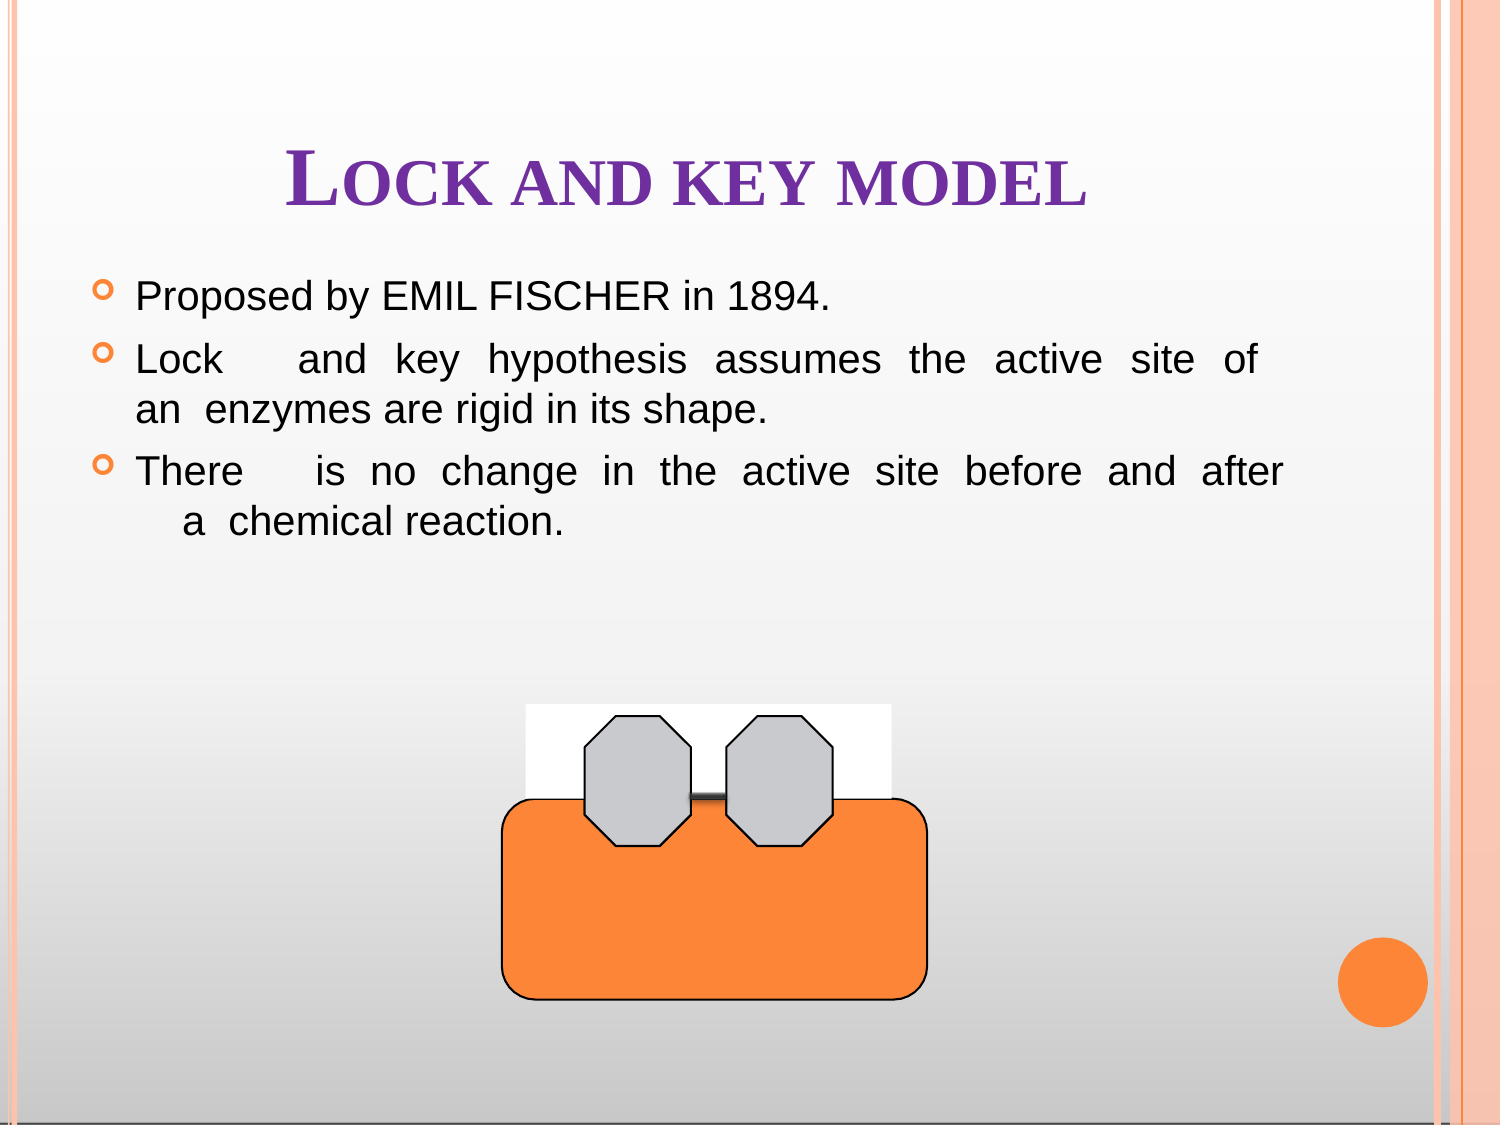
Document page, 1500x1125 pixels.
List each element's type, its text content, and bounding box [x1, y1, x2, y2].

picture [0, 0, 7, 1125]
picture [1441, 0, 1449, 1125]
text_box Proposed by EMIL FISCHER in 1894. Lock and key hypothesis assumes the active site of an enzymes are rigid in its shape. There is no change in the active site before and after a chemical reaction. [87, 254, 1288, 544]
title LOCK AND KEY MODEL [283, 120, 1092, 254]
picture [18, 0, 1434, 1125]
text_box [500, 703, 929, 1001]
